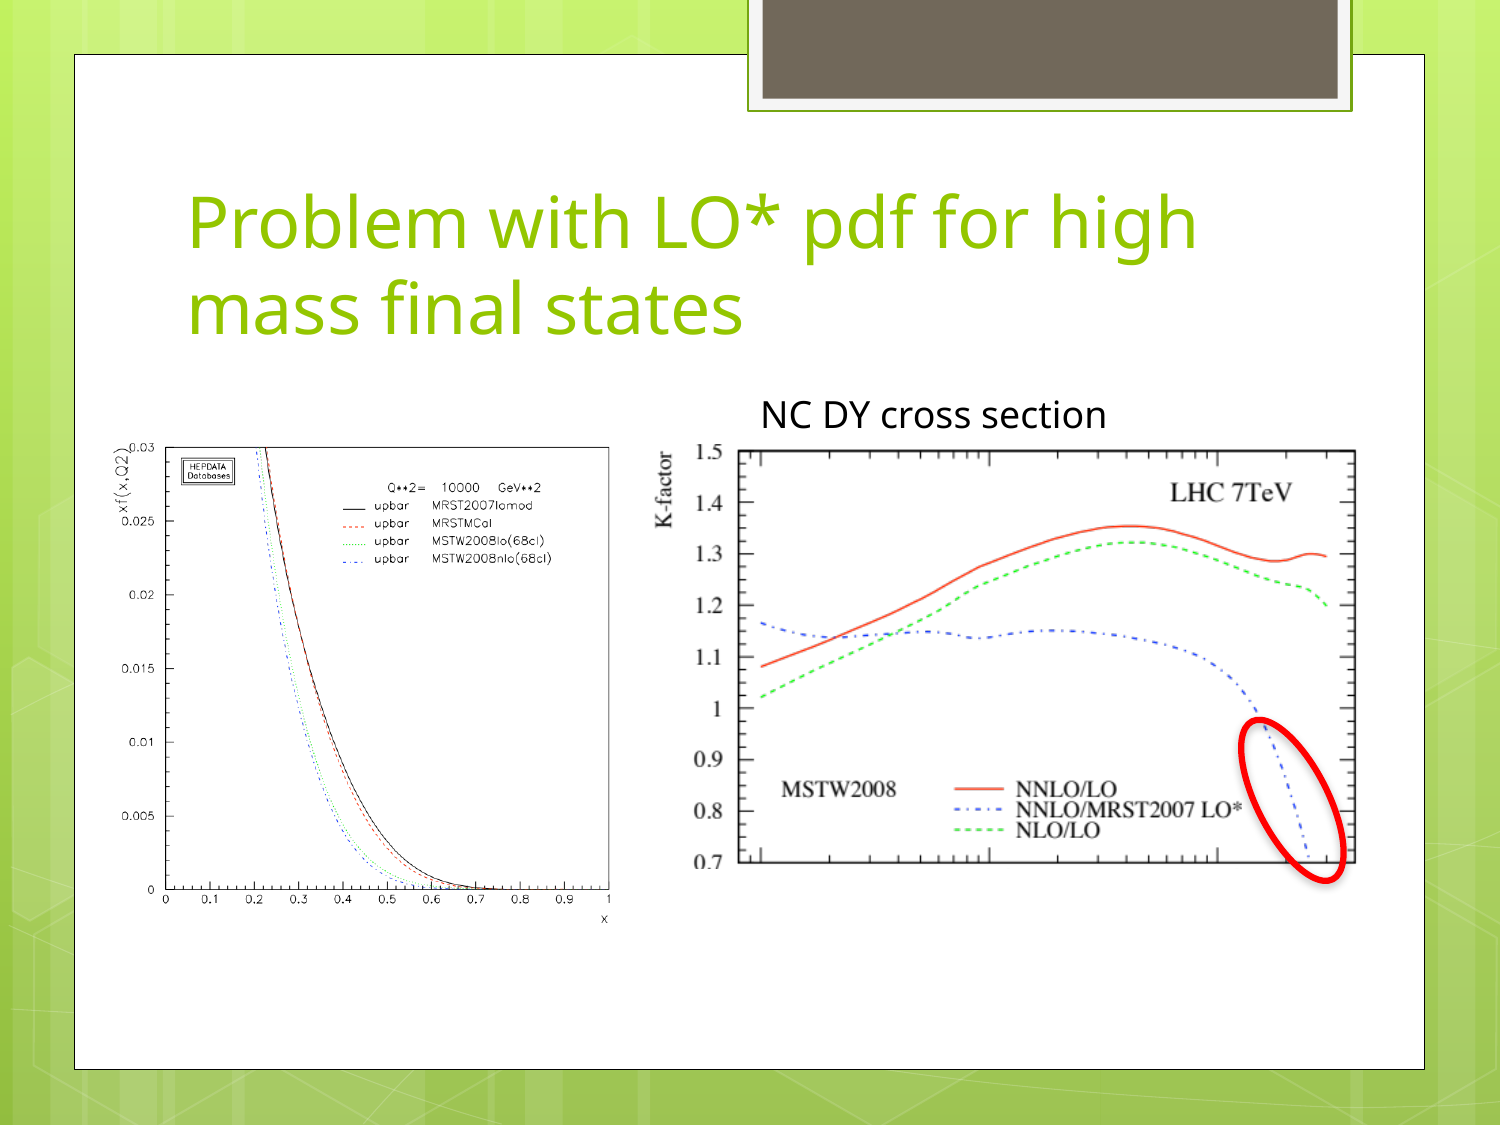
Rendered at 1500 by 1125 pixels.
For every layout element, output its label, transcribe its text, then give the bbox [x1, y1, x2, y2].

title Problem with LO* pdf for high mass final states [171, 168, 1324, 357]
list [703, 443, 1456, 869]
text_box [1312, 878, 1336, 882]
picture [90, 299, 699, 1086]
text_box NC DY cross section [745, 383, 1123, 442]
